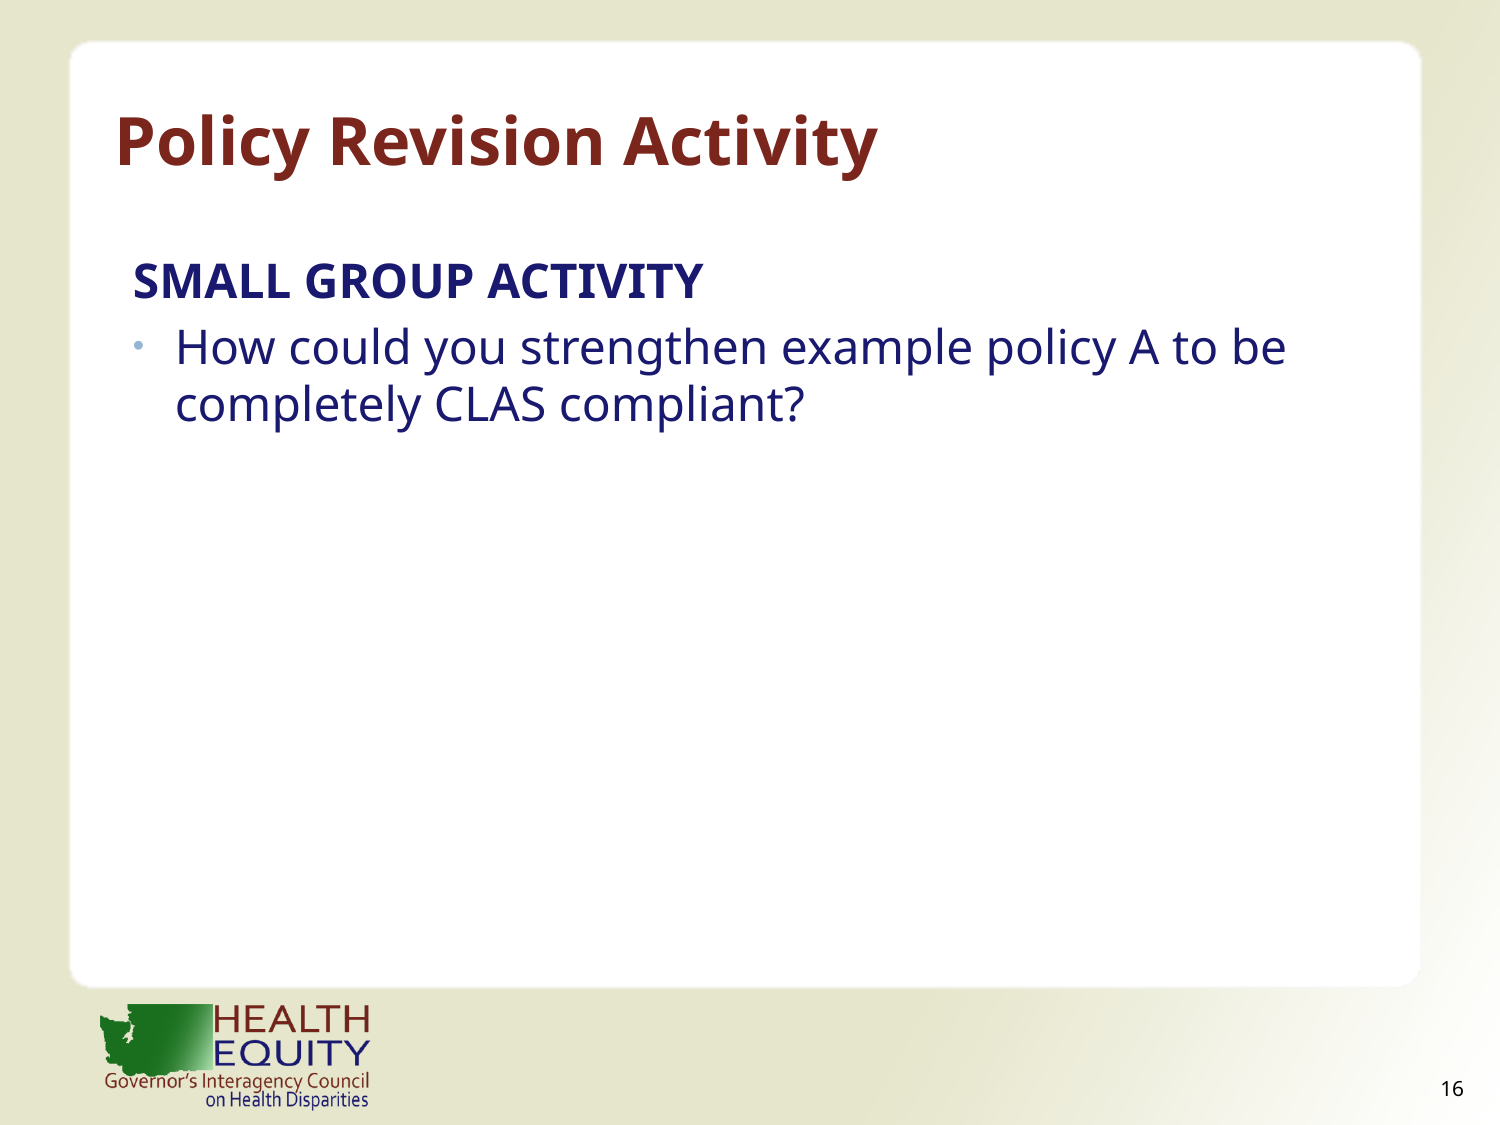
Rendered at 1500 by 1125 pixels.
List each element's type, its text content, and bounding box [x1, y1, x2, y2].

title Policy Revision Activity [99, 45, 1425, 233]
list SMALL GROUP ACTIVITY How could you strengthen example policy A to be completely CLAS compliant? [99, 243, 1425, 986]
slide_number 15 [1418, 1051, 1479, 1112]
picture [0, 0, 1500, 1125]
